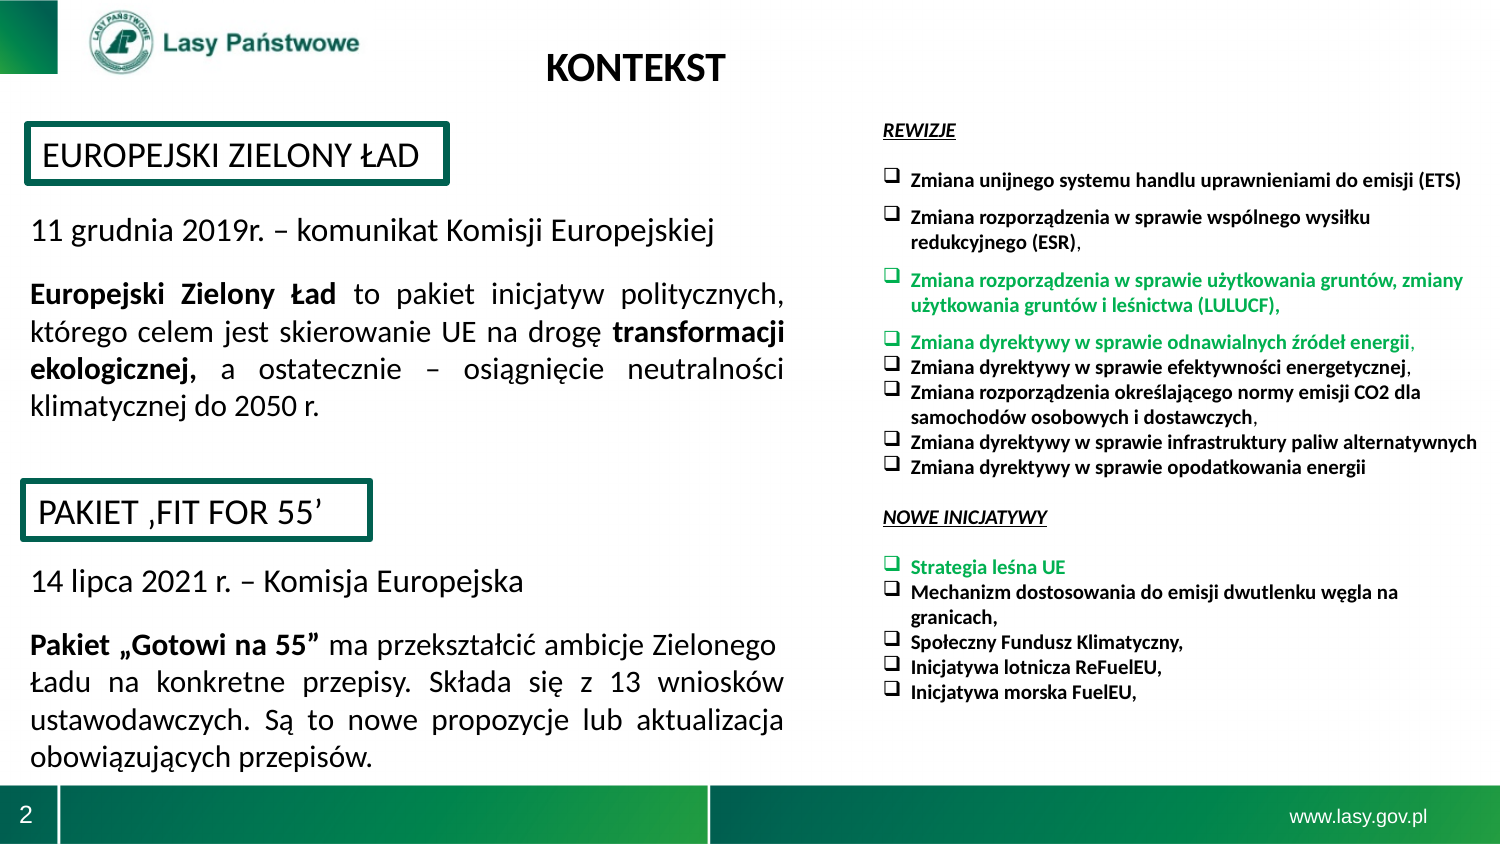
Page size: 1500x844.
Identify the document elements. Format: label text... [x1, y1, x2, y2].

text_box KONTEKST [531, 32, 774, 97]
text_box 11 grudnia 2019r. – komunikat Komisji Europejskiej Europejski Zielony Ład to pakiet inicjatyw politycznych, którego celem jest skierowanie UE na drogę transformacji ekologicznej, a ostatecznie – osiągnięcie neutralności klimatycznej do 2050 r. [15, 201, 800, 431]
text_box PAKIET ‚FIT FOR 55’ [23, 480, 371, 540]
text_box 14 lipca 2021 r. – Komisja Europejska Pakiet „Gotowi na 55” ma przekształcić ambicje Zielonego Ładu na konkretne przepisy. Składa się z 13 wniosków ustawodawczych. Są to nowe propozycje lub aktualizacja obowiązujących przepisów. [15, 551, 800, 782]
picture [0, 0, 1500, 844]
text_box REWIZJE Zmiana unijnego systemu handlu uprawnieniami do emisji (ETS) Zmiana rozporządzenia w sprawie wspólnego wysiłku redukcyjnego (ESR), Zmiana rozporządzenia w sprawie użytkowania gruntów, zmiany użytkowania gruntów i leśnictwa (LULUCF), Zmiana dyrektywy w sprawie odnawialnych źródeł energii, Zmiana dyrektywy w sprawie efektywności energetycznej, Zmiana rozporządzenia określającego normy emisji CO2 dla samochodów osobowych i dostawczych, Zmiana dyrektywy w sprawie infrastruktury paliw alternatywnych Zmiana dyrektywy w sprawie opodatkowania energii NOWE INICJATYWY Strategia leśna UE Mechanizm dostosowania do emisji dwutlenku węgla na granicach, Społeczny Fundusz Klimatyczny, Inicjatywa lotnicza ReFuelEU, Inicjatywa morska FuelEU, [868, 109, 1500, 711]
text_box EUROPEJSKI ZIELONY ŁAD [27, 124, 447, 183]
